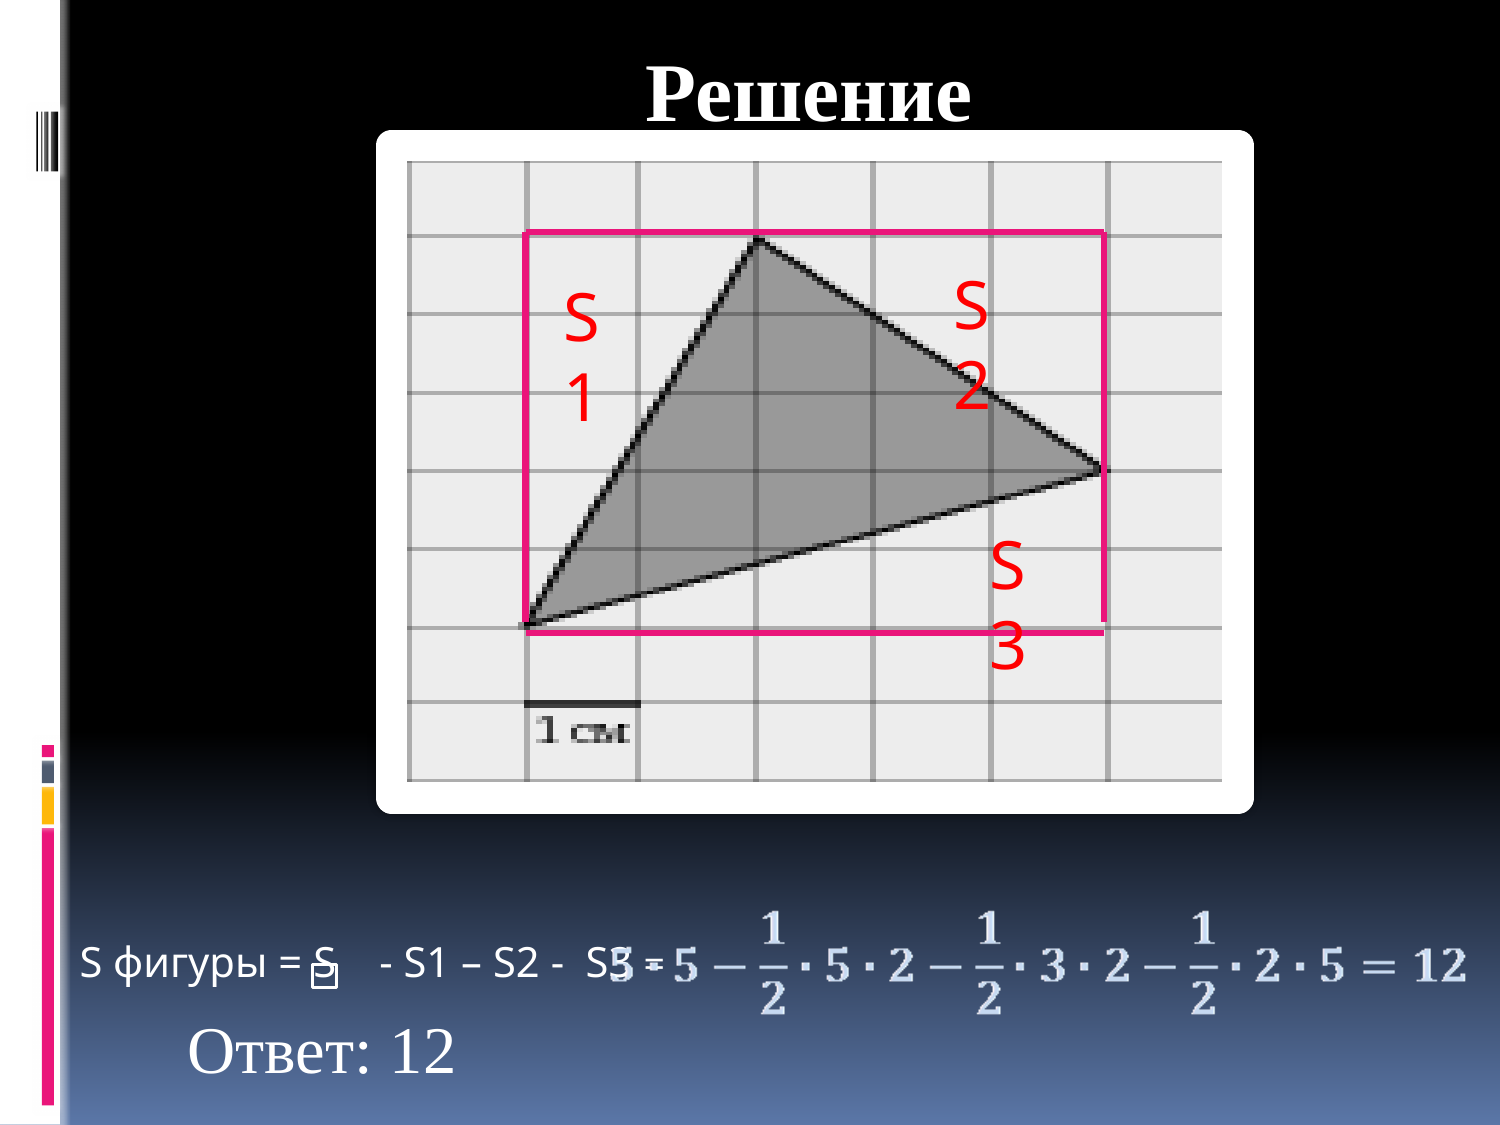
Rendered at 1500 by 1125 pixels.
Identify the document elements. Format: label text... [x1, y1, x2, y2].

text_box Решение [383, 30, 1235, 126]
text_box [311, 963, 338, 989]
picture [607, 904, 1467, 1028]
text_box Ответ: 12 [172, 999, 472, 1095]
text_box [406, 160, 1223, 783]
text_box S фигуры = S - S1 – S2 - S3 = [64, 928, 599, 994]
